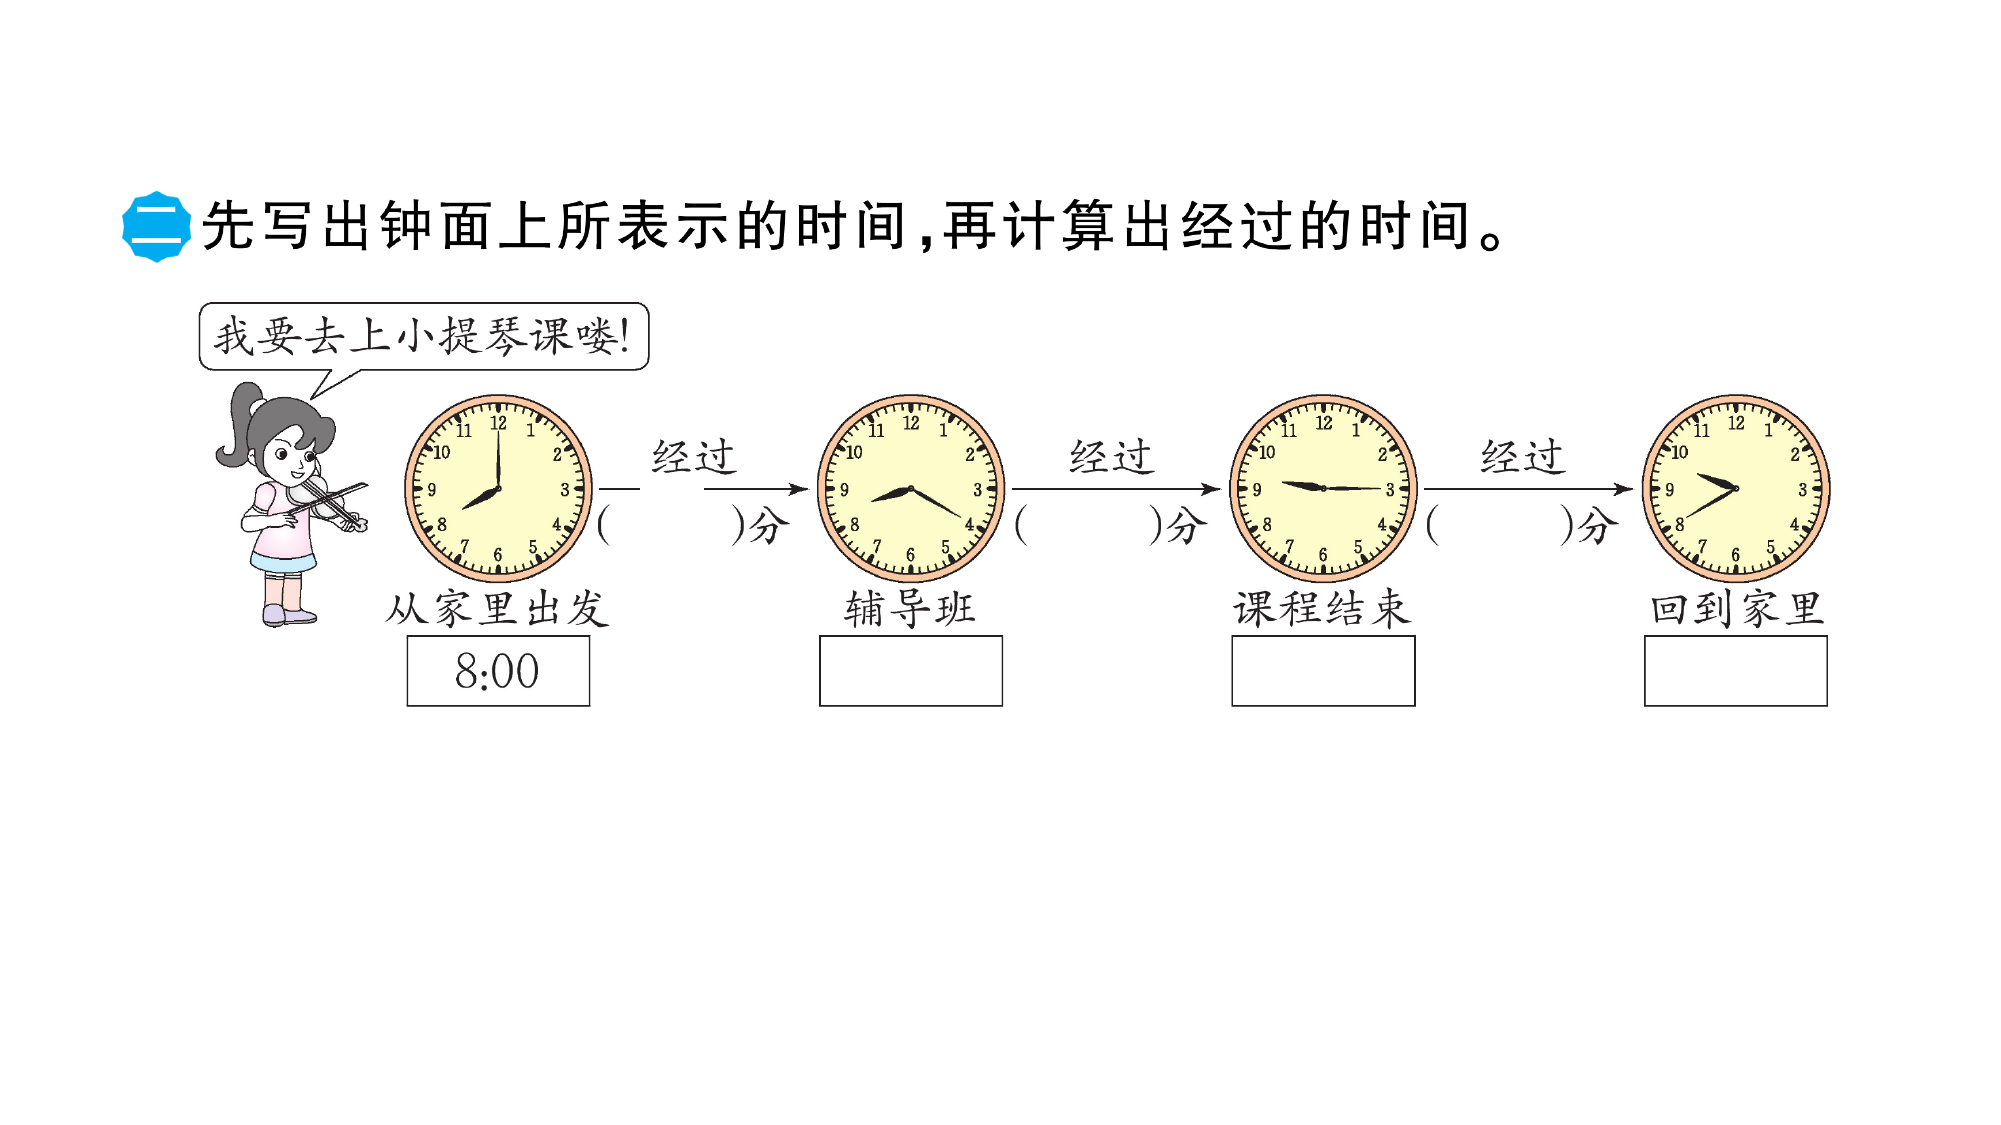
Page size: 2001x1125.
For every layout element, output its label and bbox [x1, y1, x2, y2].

picture [118, 177, 2000, 726]
